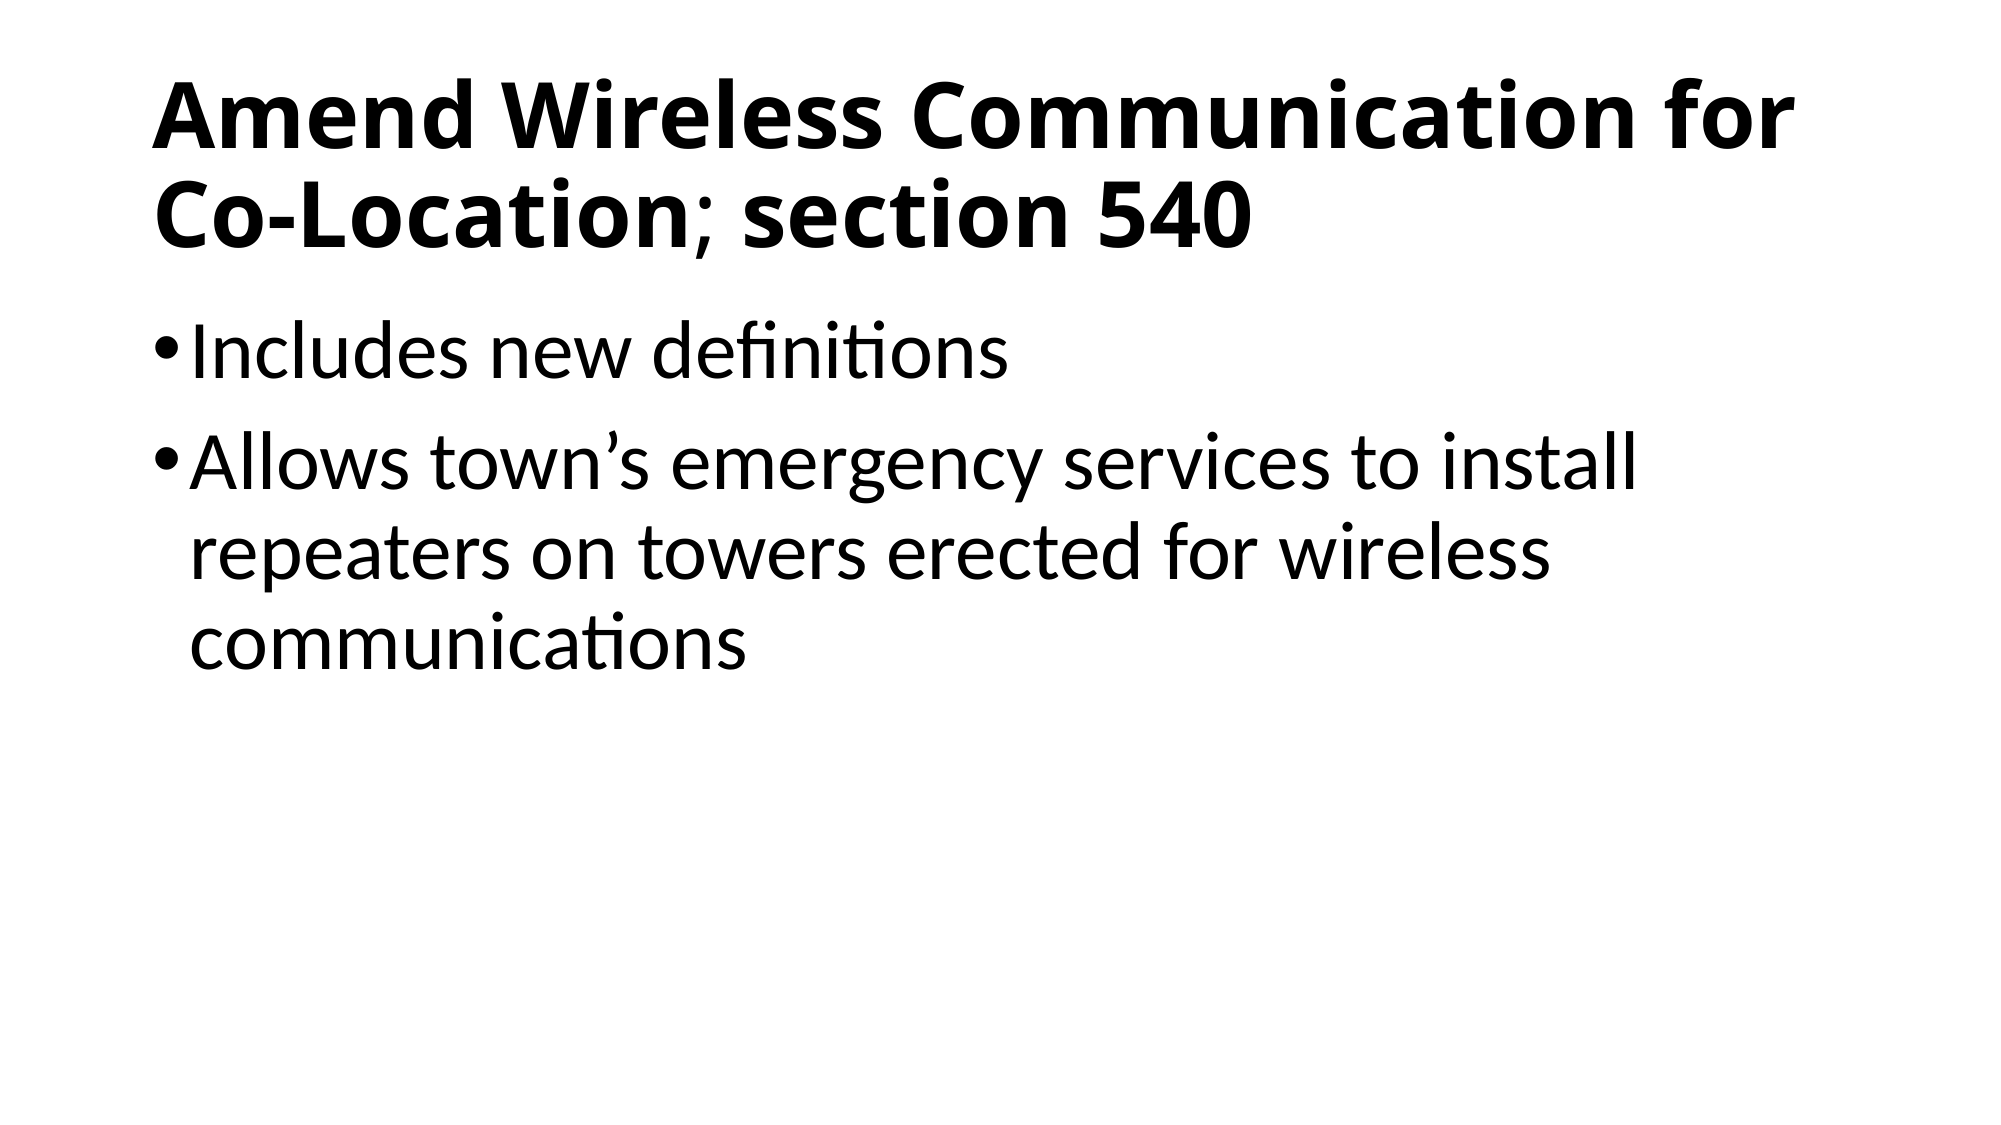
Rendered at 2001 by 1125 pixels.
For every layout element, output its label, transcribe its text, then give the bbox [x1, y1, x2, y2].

list Includes new definitions Allows town’s emergency services to install repeaters on towers erected for wireless communications [137, 299, 1863, 1014]
title Amend Wireless Communication for Co-Location; section 540 [137, 59, 1863, 278]
